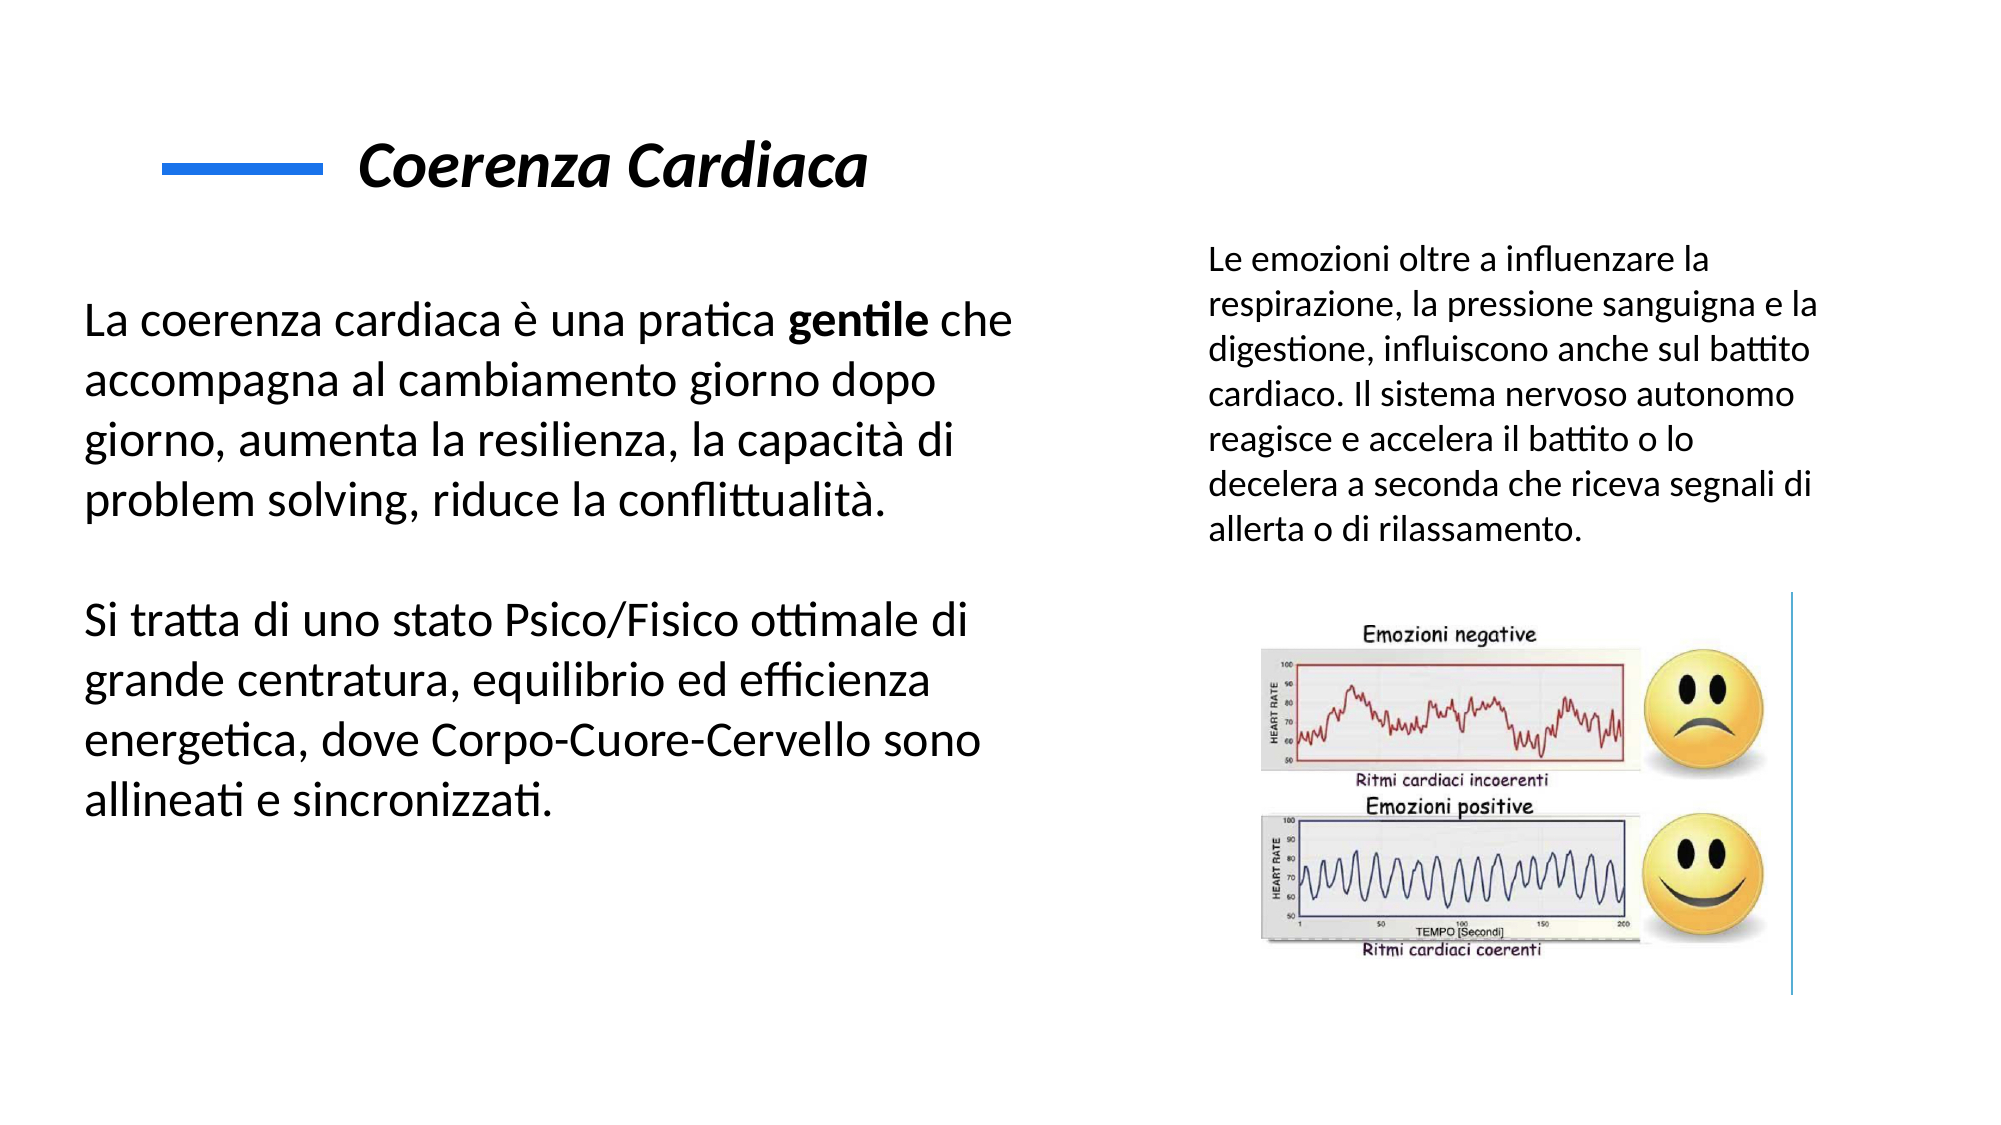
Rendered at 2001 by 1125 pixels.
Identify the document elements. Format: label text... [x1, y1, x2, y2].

text_box La coerenza cardiaca è una pratica gentile che accompagna al cambiamento giorno dopo giorno, aumenta la resilienza, la capacità di problem solving, riduce la conflittualità. Si tratta di uno stato Psico/Fisico ottimale di grande centratura, equilibrio ed efficienza energetica, dove Corpo-Cuore-Cervello sono allineati e sincronizzati. [69, 279, 1070, 835]
text_box Le emozioni oltre a influenzare la respirazione, la pressione sanguigna e la digestione, influiscono anche sul battito cardiaco. Il sistema nervoso autonomo reagisce e accelera il battito o lo decelera a seconda che riceva segnali di allerta o di rilassamento. [1193, 226, 1840, 557]
picture [1240, 592, 1793, 995]
text_box Coerenza Cardiaca [343, 113, 1487, 209]
